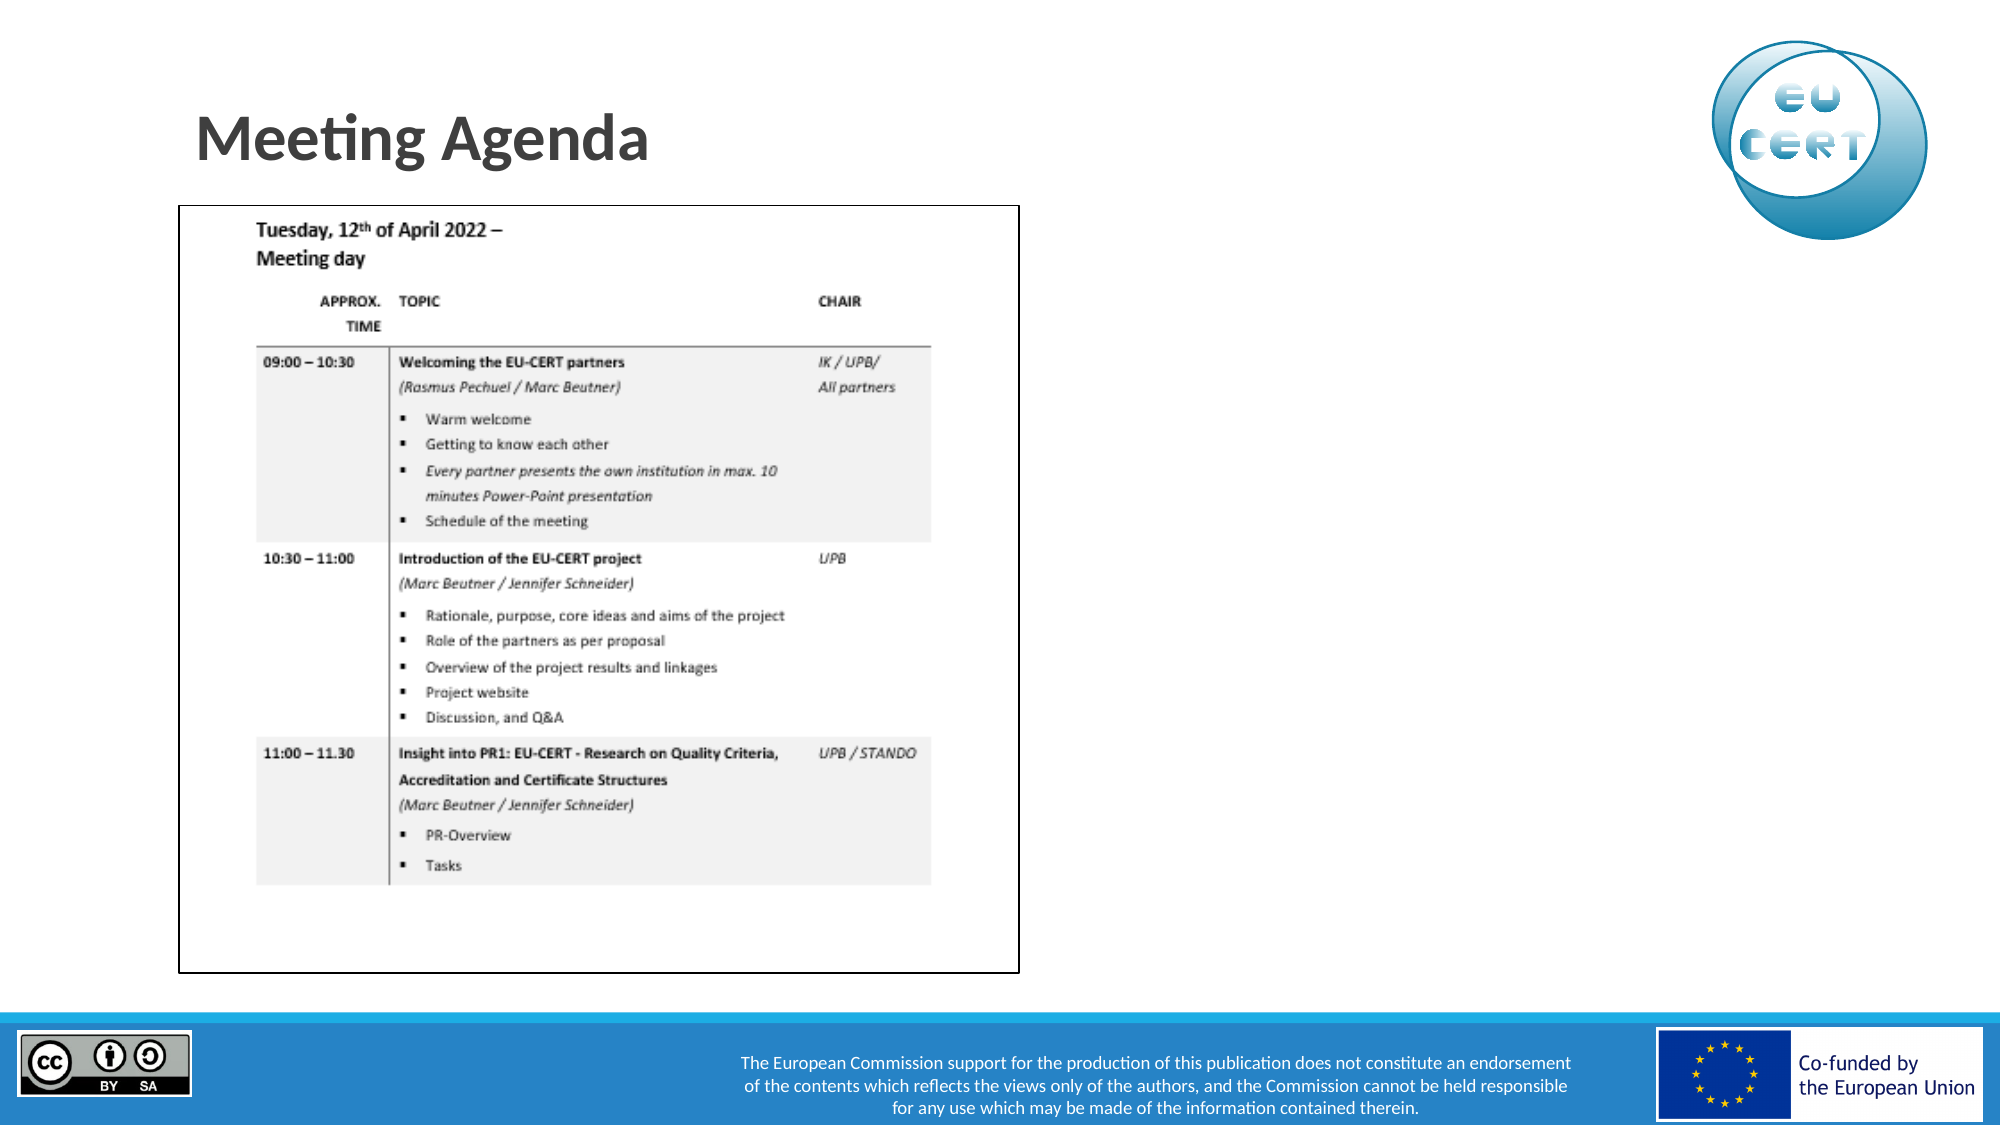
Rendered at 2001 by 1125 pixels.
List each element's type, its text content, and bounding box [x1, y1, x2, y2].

picture [179, 206, 1019, 973]
picture [17, 1030, 192, 1097]
title Meeting Agenda [180, 47, 1830, 183]
picture [1656, 1027, 1983, 1122]
